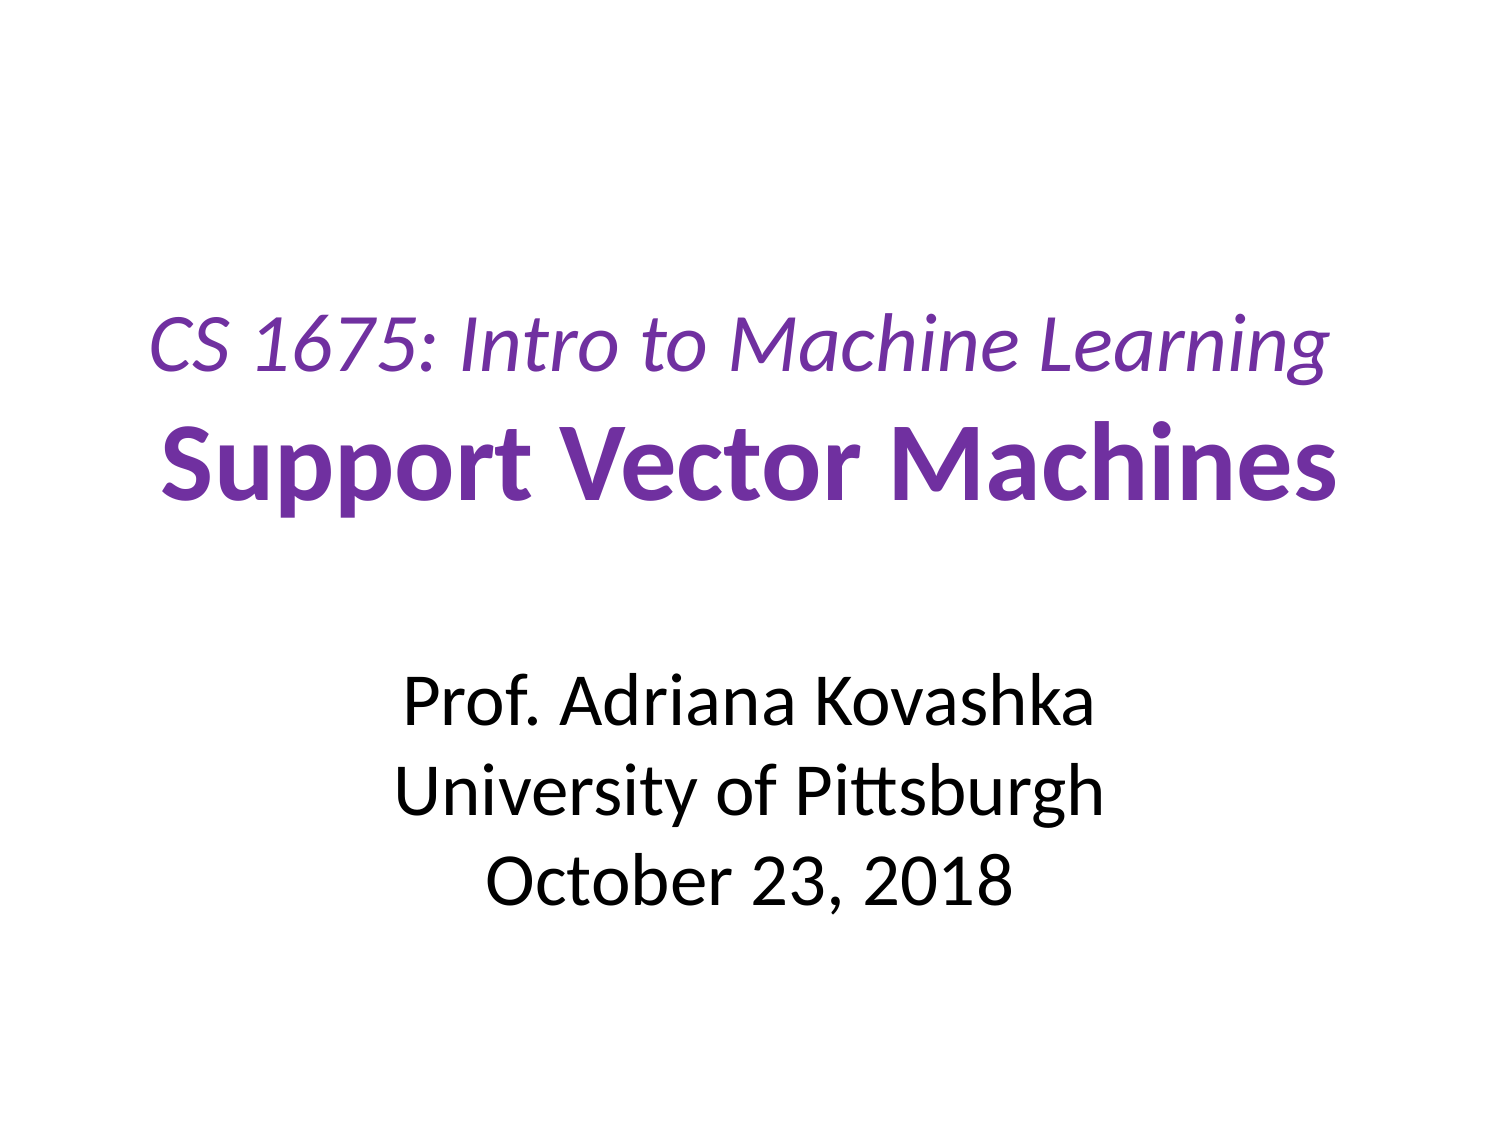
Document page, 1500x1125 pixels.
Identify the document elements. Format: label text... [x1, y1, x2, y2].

title CS 1675: Intro to Machine Learning Support Vector Machines [0, 192, 1500, 618]
subtitle Prof. Adriana Kovashka University of Pittsburgh October 23, 2018 [225, 642, 1275, 993]
